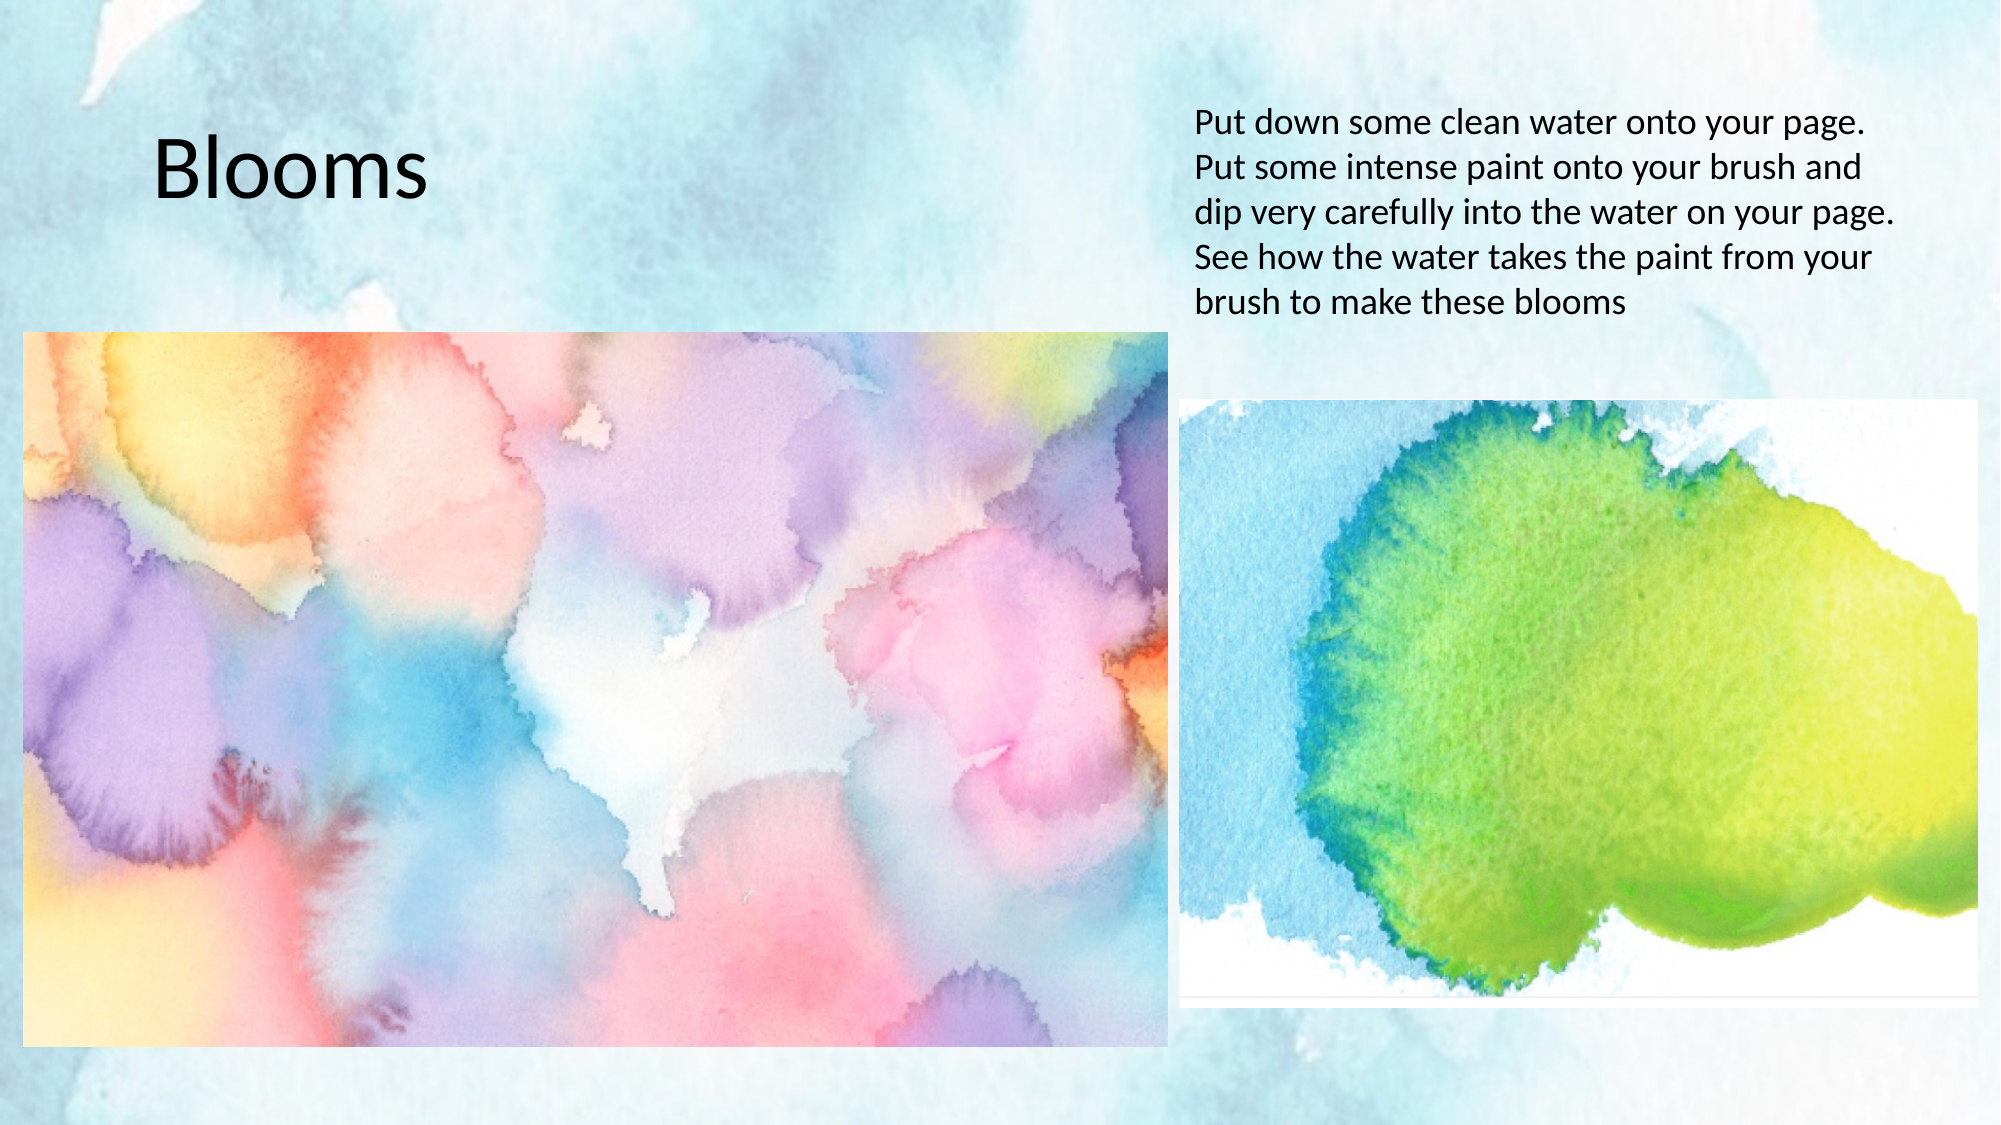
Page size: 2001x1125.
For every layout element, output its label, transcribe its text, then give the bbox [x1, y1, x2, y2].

text_box Put down some clean water onto your page. Put some intense paint onto your brush and dip very carefully into the water on your page. See how the water takes the paint from your brush to make these blooms [1179, 89, 1914, 330]
picture [0, 0, 2001, 1125]
title Blooms [137, 59, 1863, 278]
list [23, 332, 1168, 1047]
